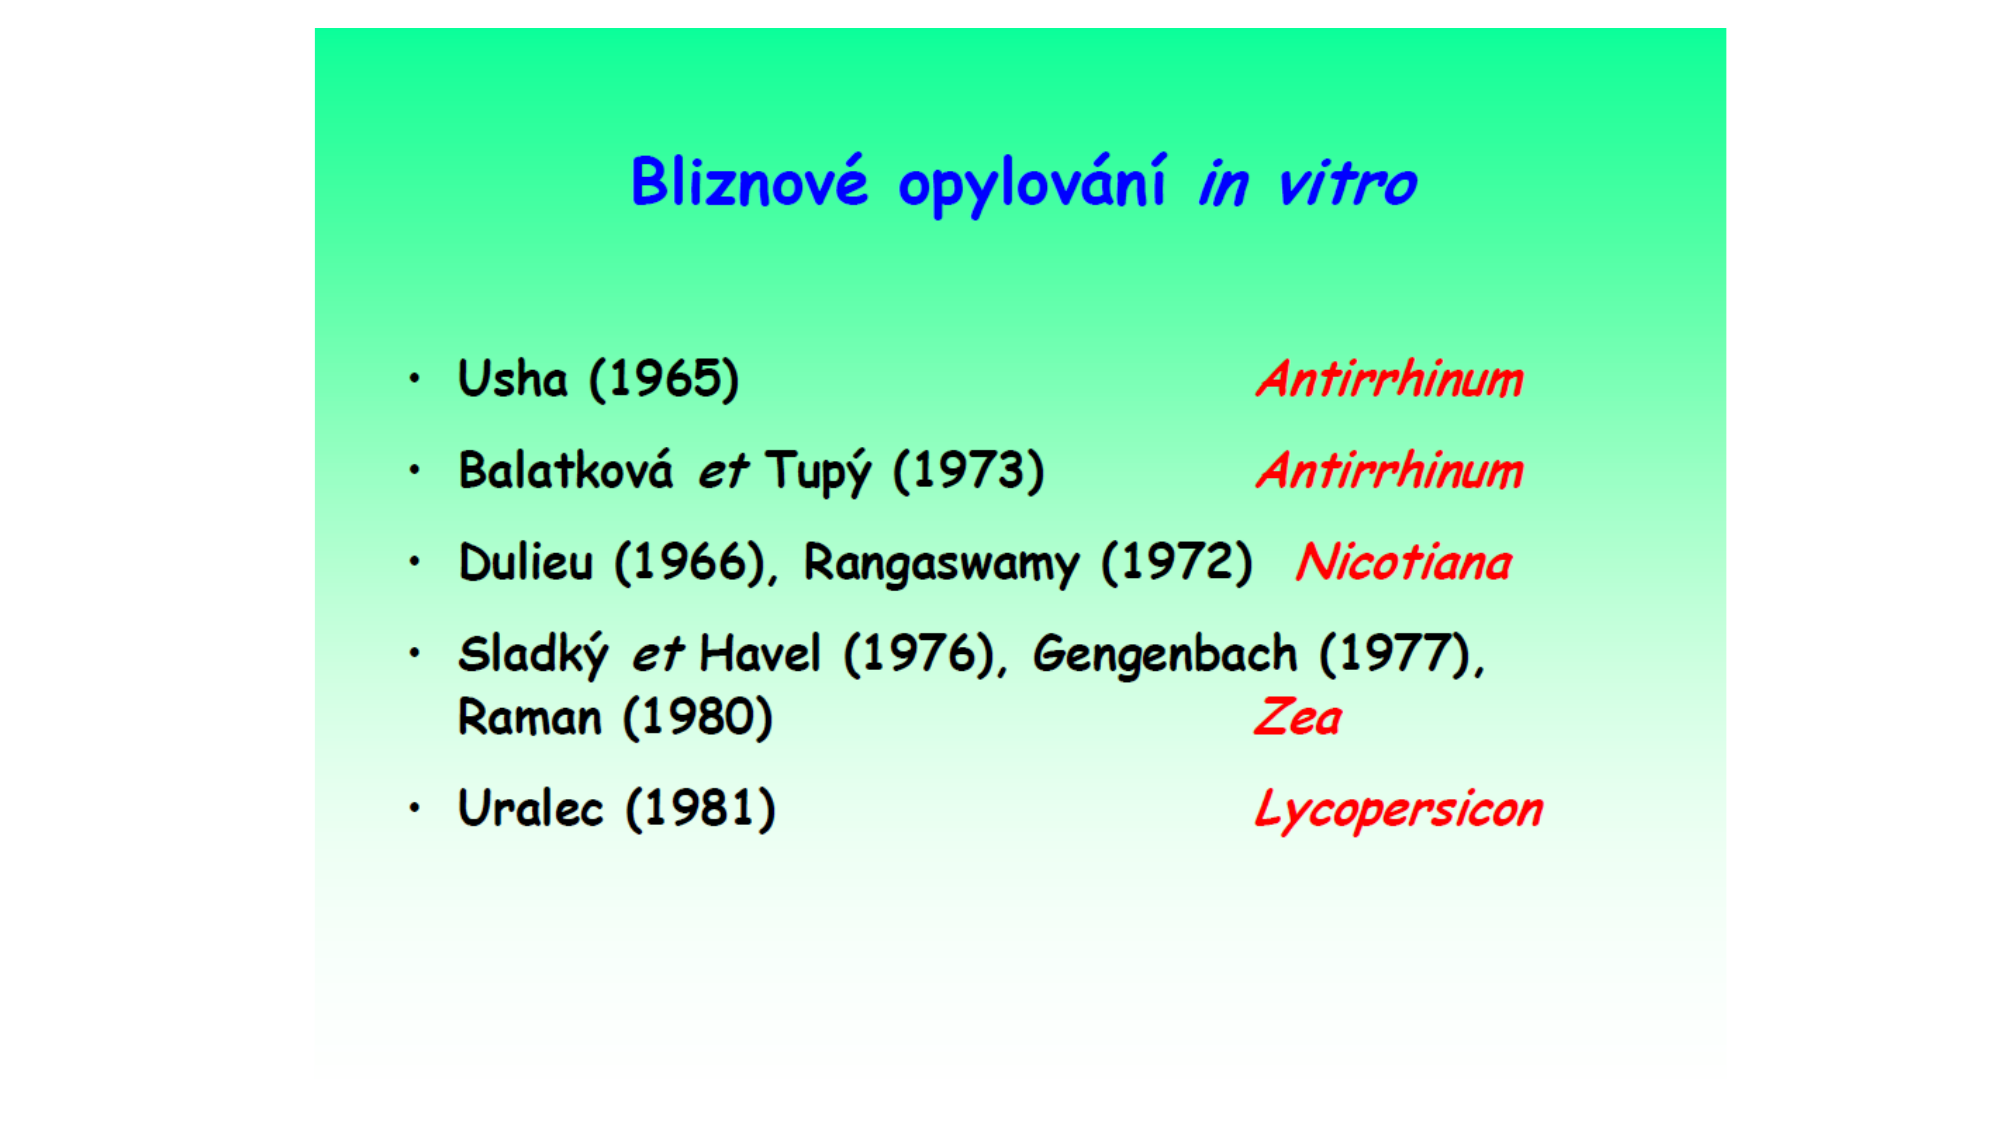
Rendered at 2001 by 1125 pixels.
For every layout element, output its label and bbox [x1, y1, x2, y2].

list [314, 28, 1727, 1086]
